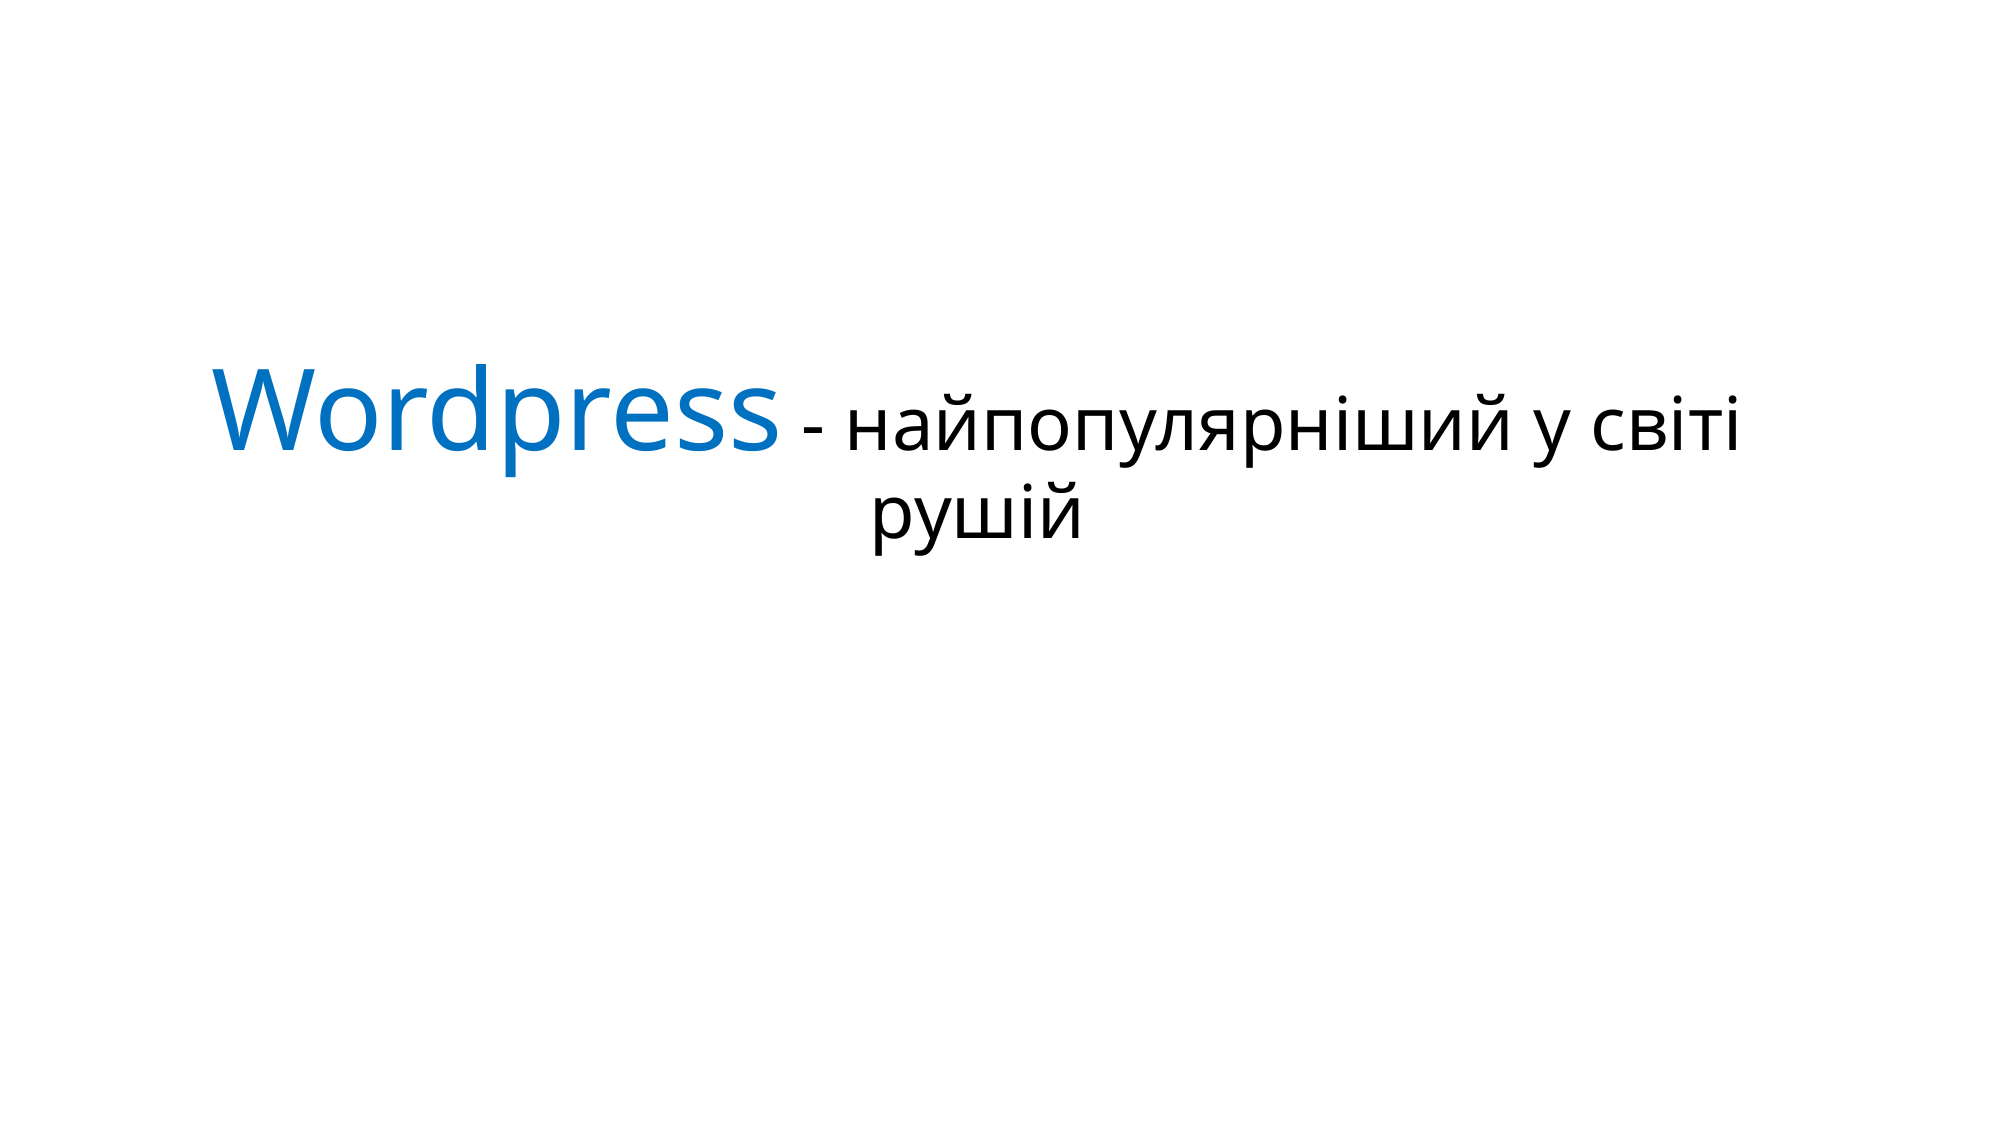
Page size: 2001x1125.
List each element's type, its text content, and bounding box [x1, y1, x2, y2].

title Wordpress - найпопулярніший у світі рушій [114, 345, 1840, 563]
